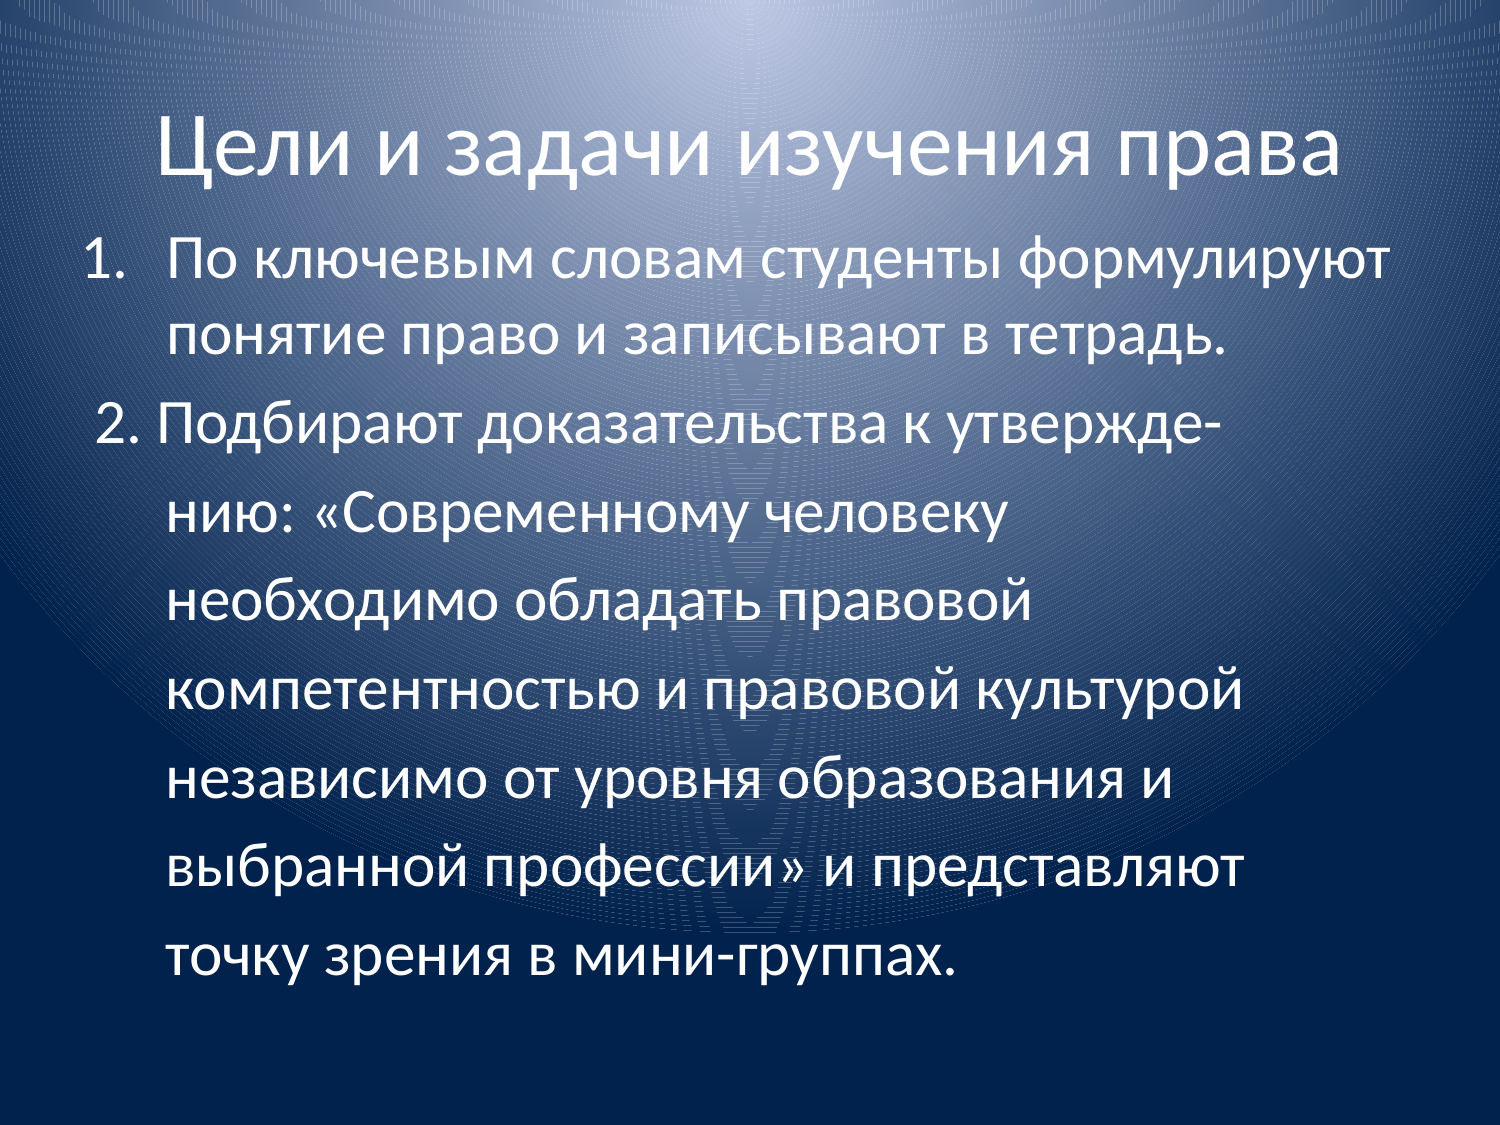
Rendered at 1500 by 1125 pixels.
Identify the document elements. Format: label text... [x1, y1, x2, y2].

title Цели и задачи изучения права [75, 45, 1425, 233]
list По ключевым словам студенты формулируют понятие право и записывают в тетрадь. 2. Подбирают доказательства к утвержде- нию: «Современному человеку необходимо обладать правовой компетентностью и правовой культурой независимо от уровня образования и выбранной профессии» и представляют точку зрения в мини-группах. [64, 208, 1415, 1047]
